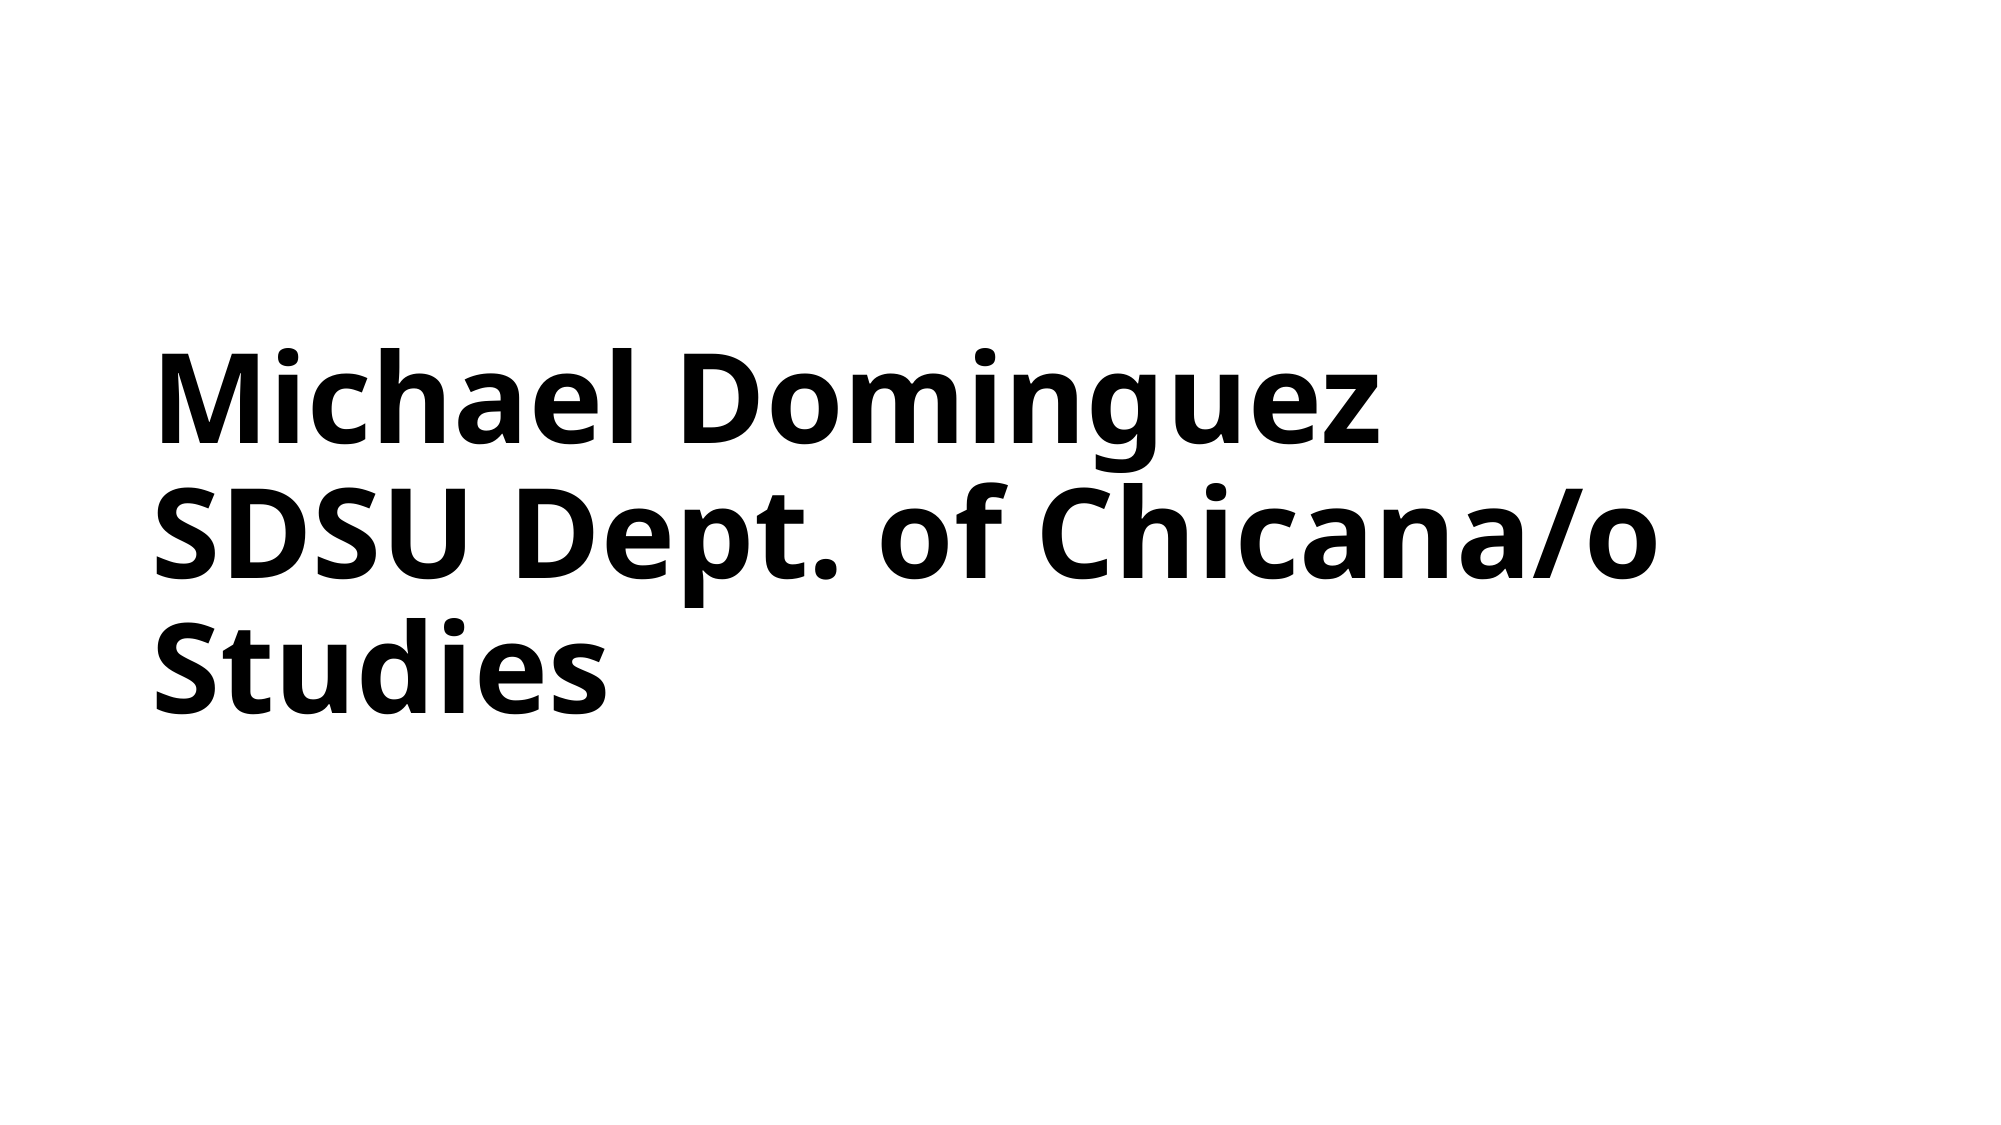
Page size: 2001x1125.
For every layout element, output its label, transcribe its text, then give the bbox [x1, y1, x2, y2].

title Michael Dominguez SDSU Dept. of Chicana/o Studies [136, 280, 1862, 749]
